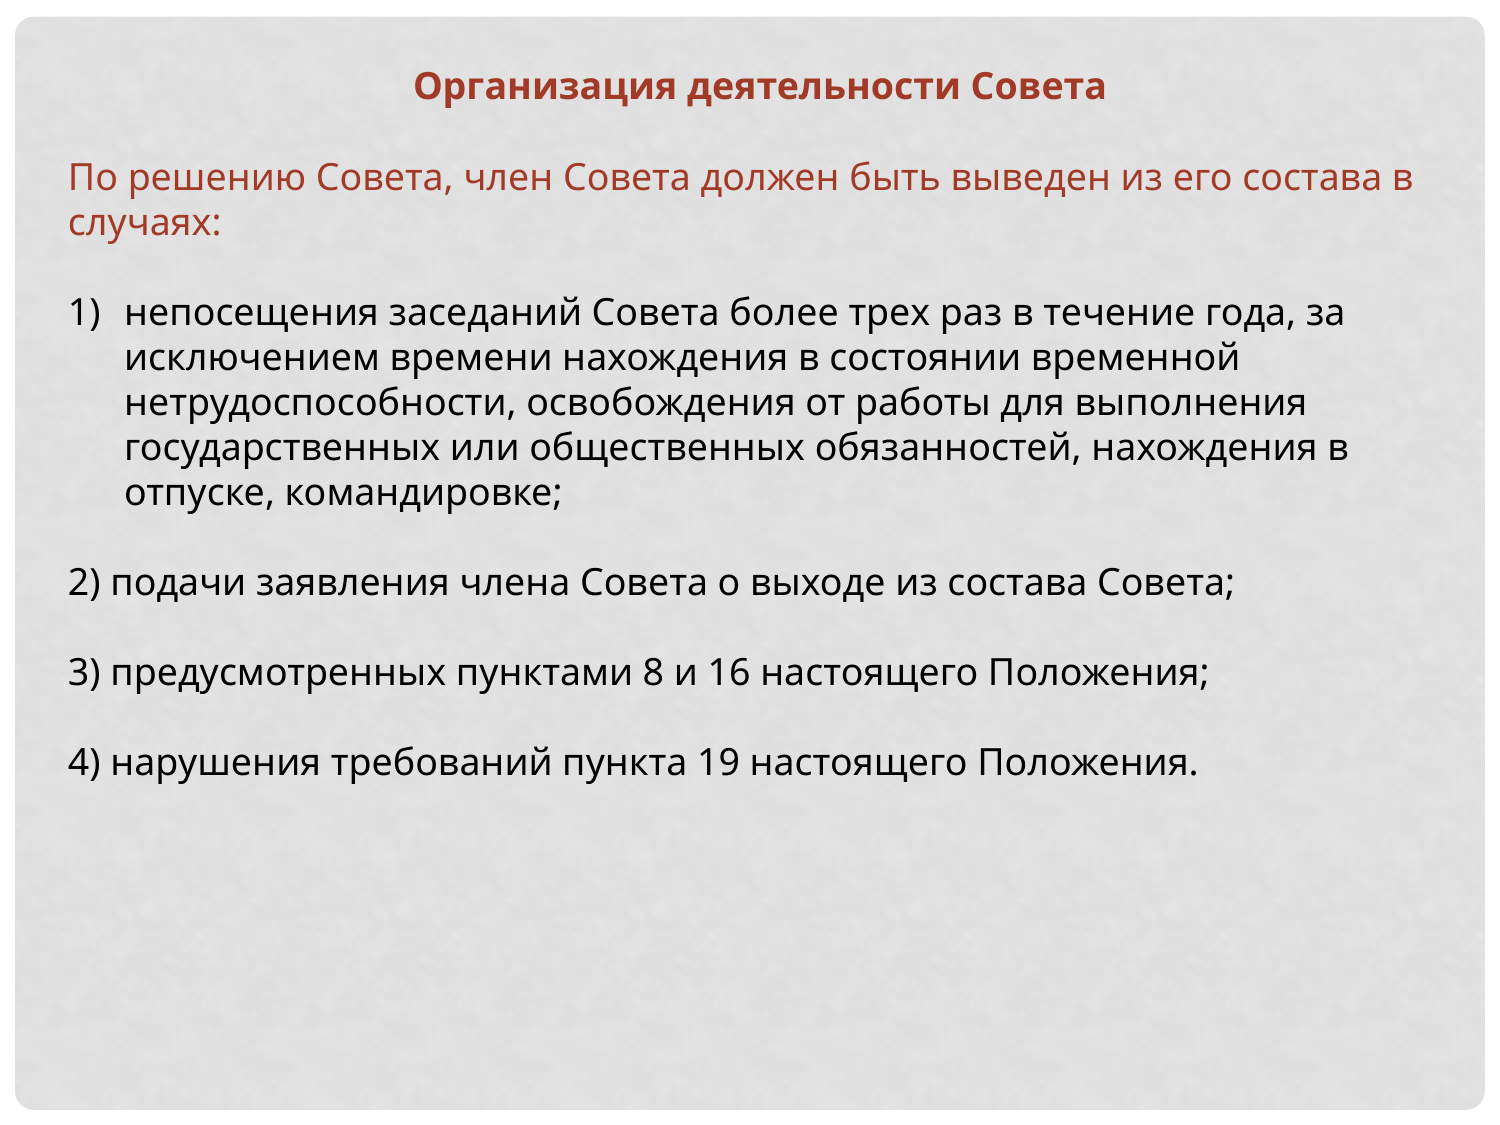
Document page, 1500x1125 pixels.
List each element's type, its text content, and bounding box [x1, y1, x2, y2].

text_box По решению Совета, член Совета должен быть выведен из его состава в случаях: непосещения заседаний Совета более трех раз в течение года, за исключением времени нахождения в состоянии временной нетрудоспособности, освобождения от работы для выполнения государственных или общественных обязанностей, нахождения в отпуске, командировке; 2) подачи заявления члена Совета о выходе из состава Совета; 3) предусмотренных пунктами 8 и 16 настоящего Положения; 4) нарушения требований пункта 19 настоящего Положения. [53, 145, 1459, 791]
text_box Организация деятельности Совета [398, 54, 1123, 145]
